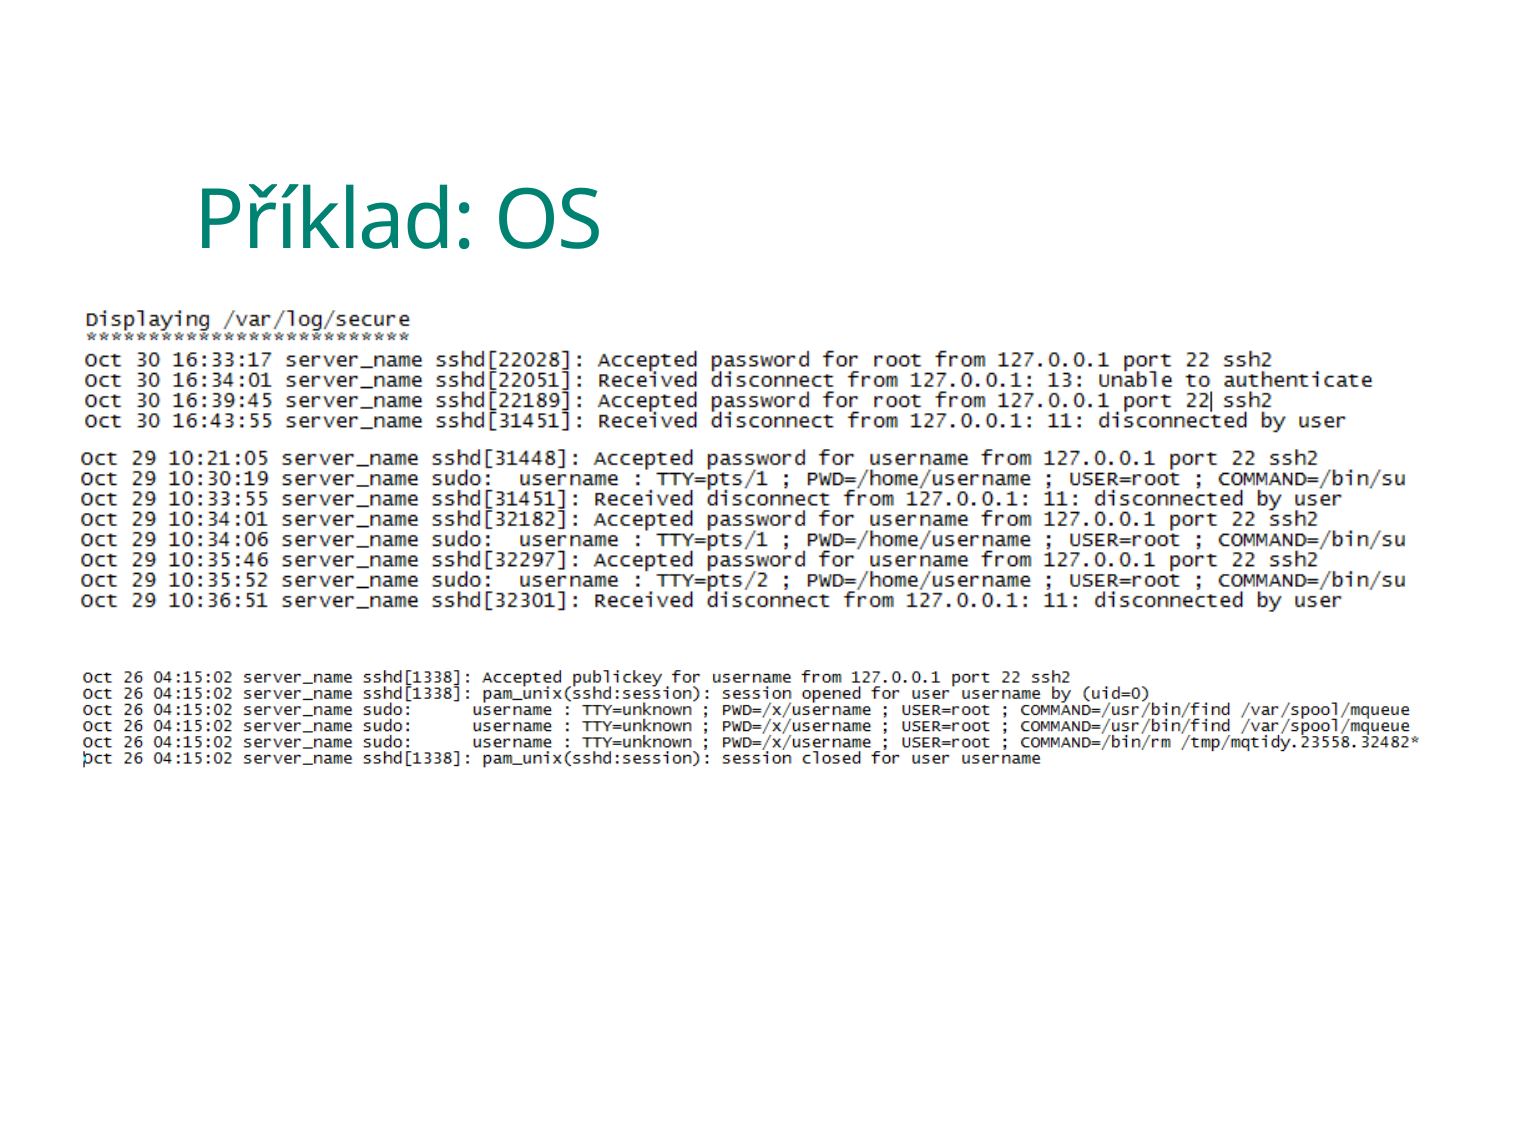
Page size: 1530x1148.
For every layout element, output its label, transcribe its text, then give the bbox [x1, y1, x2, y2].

title Příklad: OS [179, 168, 1335, 289]
picture [74, 306, 1421, 624]
picture [74, 663, 1421, 771]
